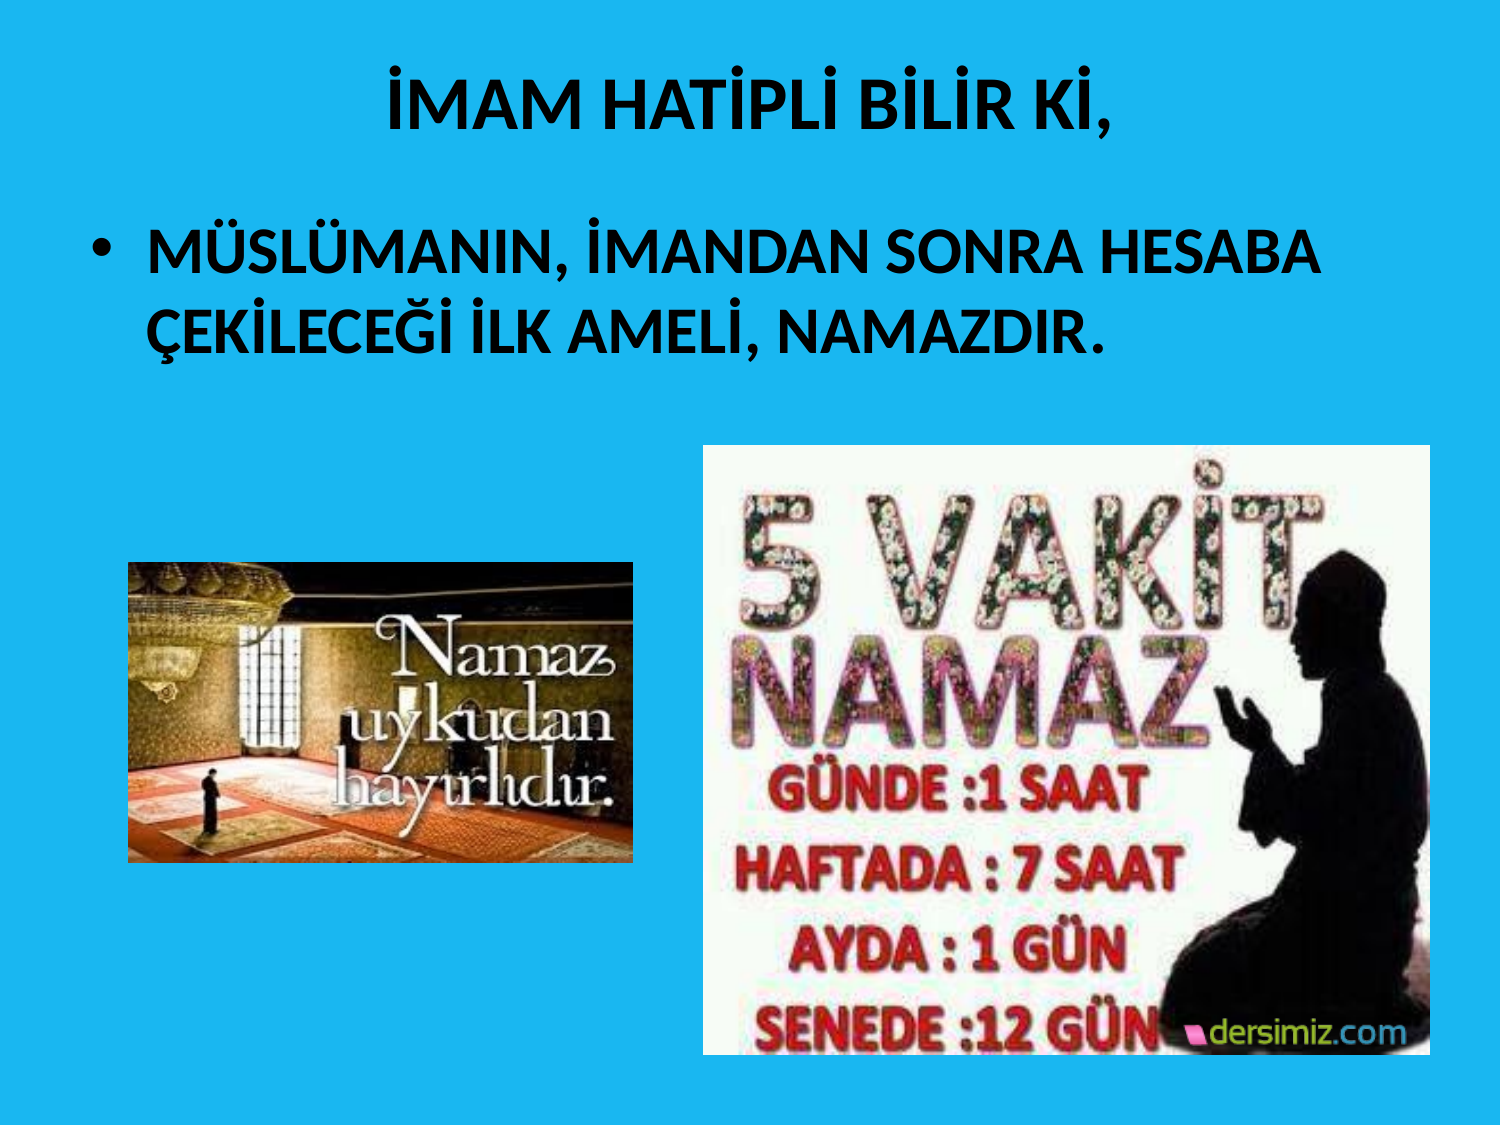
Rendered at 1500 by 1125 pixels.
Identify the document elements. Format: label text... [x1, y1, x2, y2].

picture [702, 445, 1430, 1056]
list MÜSLÜMANIN, İMANDAN SONRA HESABA ÇEKİLECEĞİ İLK AMELİ, NAMAZDIR. [75, 199, 1425, 1005]
title İMAM HATİPLİ BİLİR Kİ, [75, 45, 1425, 153]
picture [128, 562, 634, 863]
